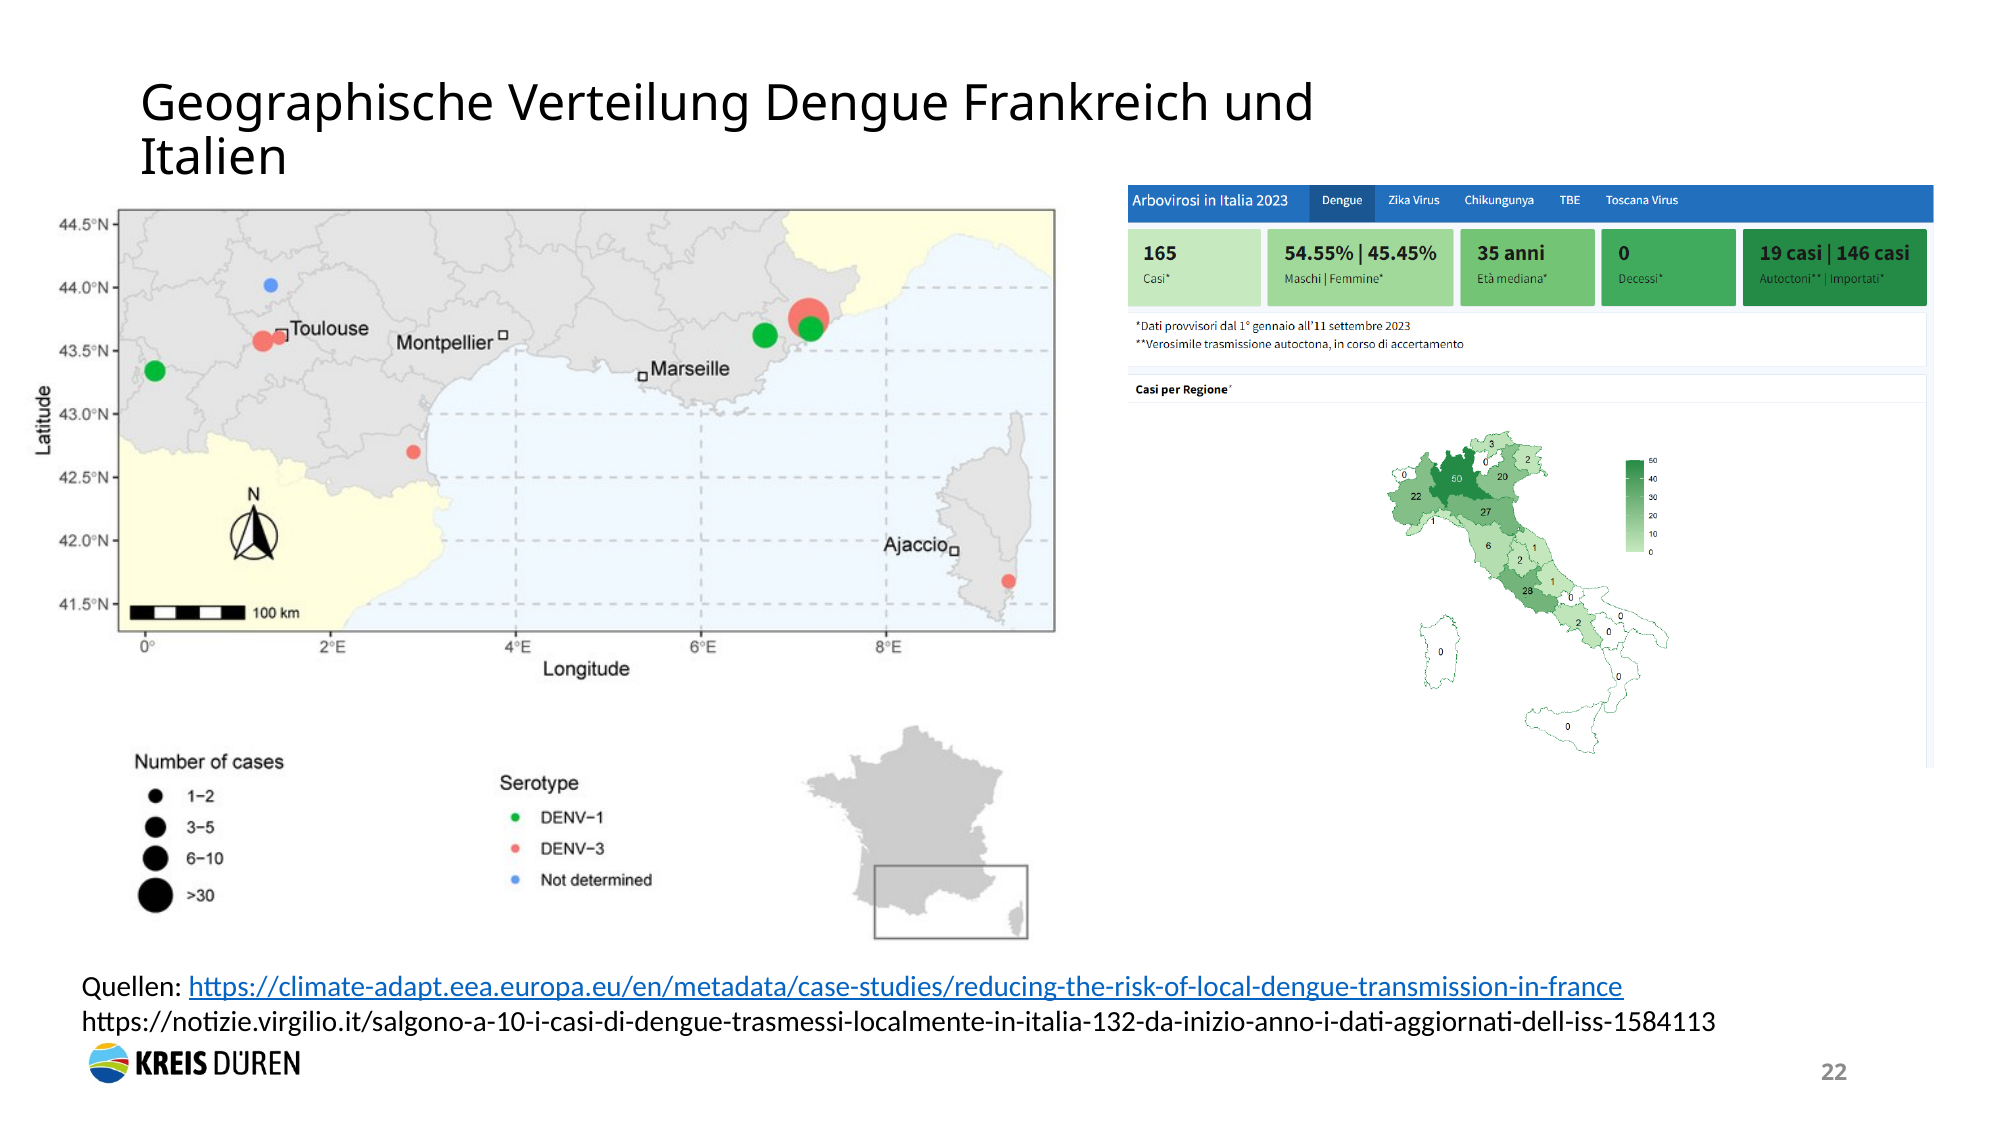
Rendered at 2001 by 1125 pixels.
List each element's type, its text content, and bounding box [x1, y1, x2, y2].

picture [0, 1035, 2000, 1125]
slide_number 22 [1412, 1045, 1863, 1103]
text_box Quellen: https://climate-adapt.eea.europa.eu/en/metadata/case-studies/reducing-the-risk-of-local-dengue-transmission-in-france https://notizie.virgilio.it/salgono-a-10-i-casi-di-dengue-trasmessi-localmente-in-italia-132-da-inizio-anno-i-dati-aggiornati-dell-iss-1584113 [66, 959, 1934, 1045]
list Geographische Verteilung Dengue Frankreich und Italien [125, 69, 1490, 195]
picture [1128, 185, 1934, 768]
picture [26, 185, 1065, 964]
